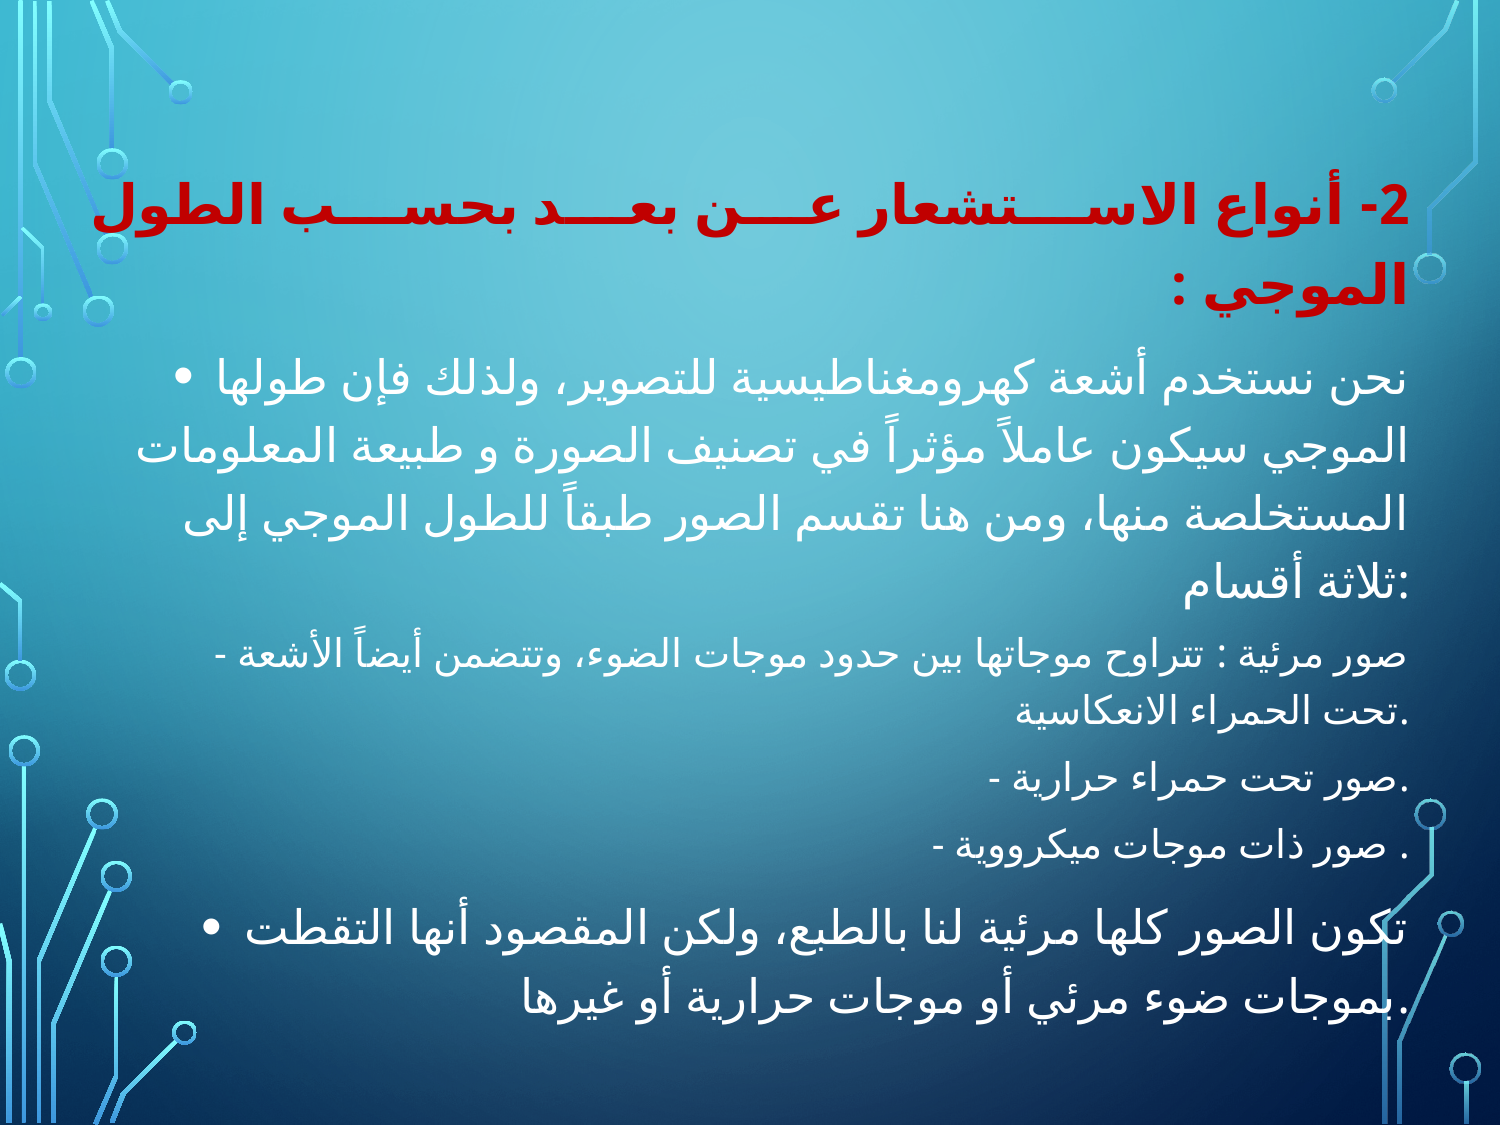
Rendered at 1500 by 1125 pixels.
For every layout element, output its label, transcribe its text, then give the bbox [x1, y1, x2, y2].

list 2- أنواع الاستشعار عن بعد بحسب الطول الموجي : نحن نستخدم أشعة كهرومغناطيسية للتصوير، ولذلك فإن طولها الموجي سيكون عاملاً مؤثراً في تصنيف الصورة و طبيعة المعلومات المستخلصة منها، ومن هنا تقسم الصور طبقاً للطول الموجي إلى ثلاثة أقسام: - صور مرئية : تتراوح موجاتها بين حدود موجات الضوء، وتتضمن أيضاً الأشعة تحت الحمراء الانعكاسية. - صور تحت حمراء حرارية. - صور ذات موجات ميكرووية . تكون الصور كلها مرئية لنا بالطبع، ولكن المقصود أنها التقطت بموجات ضوء مرئي أو موجات حرارية أو غيرها. [75, 149, 1425, 1038]
